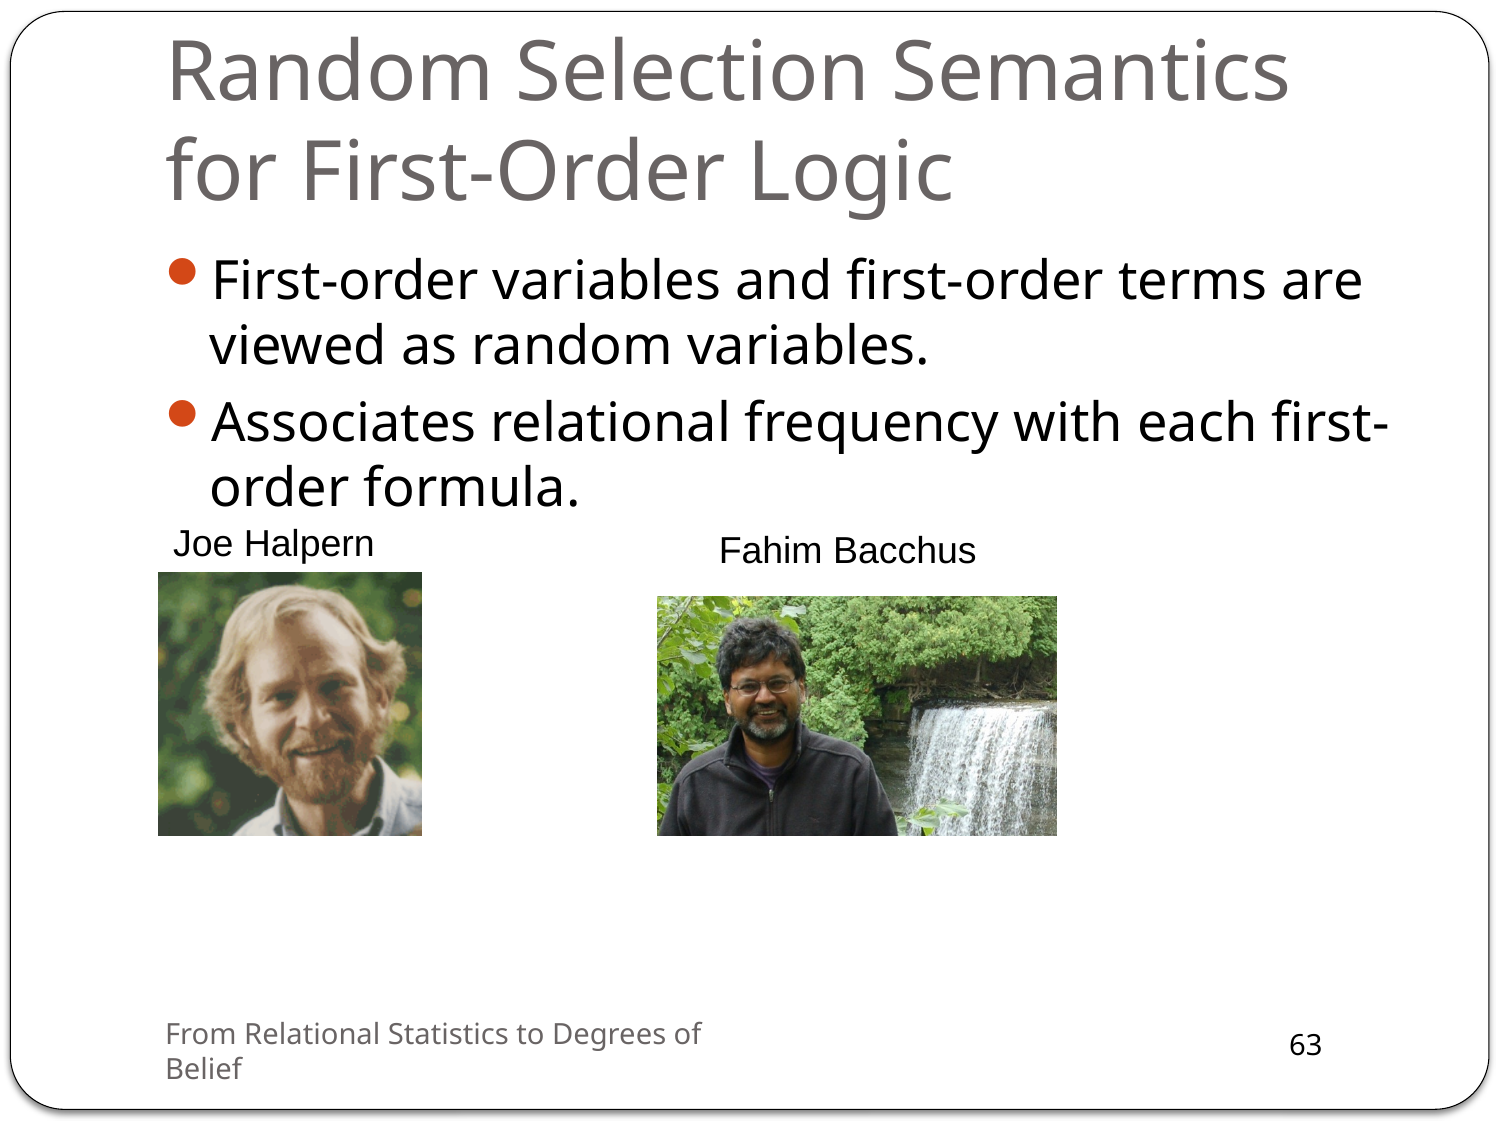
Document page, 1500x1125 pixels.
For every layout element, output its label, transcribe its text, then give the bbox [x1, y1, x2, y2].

footer From Relational Statistics to Degrees of Belief [150, 1012, 800, 1088]
list First-order variables and first-order terms are viewed as random variables. Associates relational frequency with each first-order formula. [150, 237, 1425, 988]
text_box Fahim Bacchus [704, 519, 1024, 579]
text_box Joe Halpern [158, 512, 422, 571]
title Random Selection Semantics for First-Order Logic [150, 45, 1425, 233]
picture [158, 572, 422, 837]
picture [656, 596, 1057, 837]
